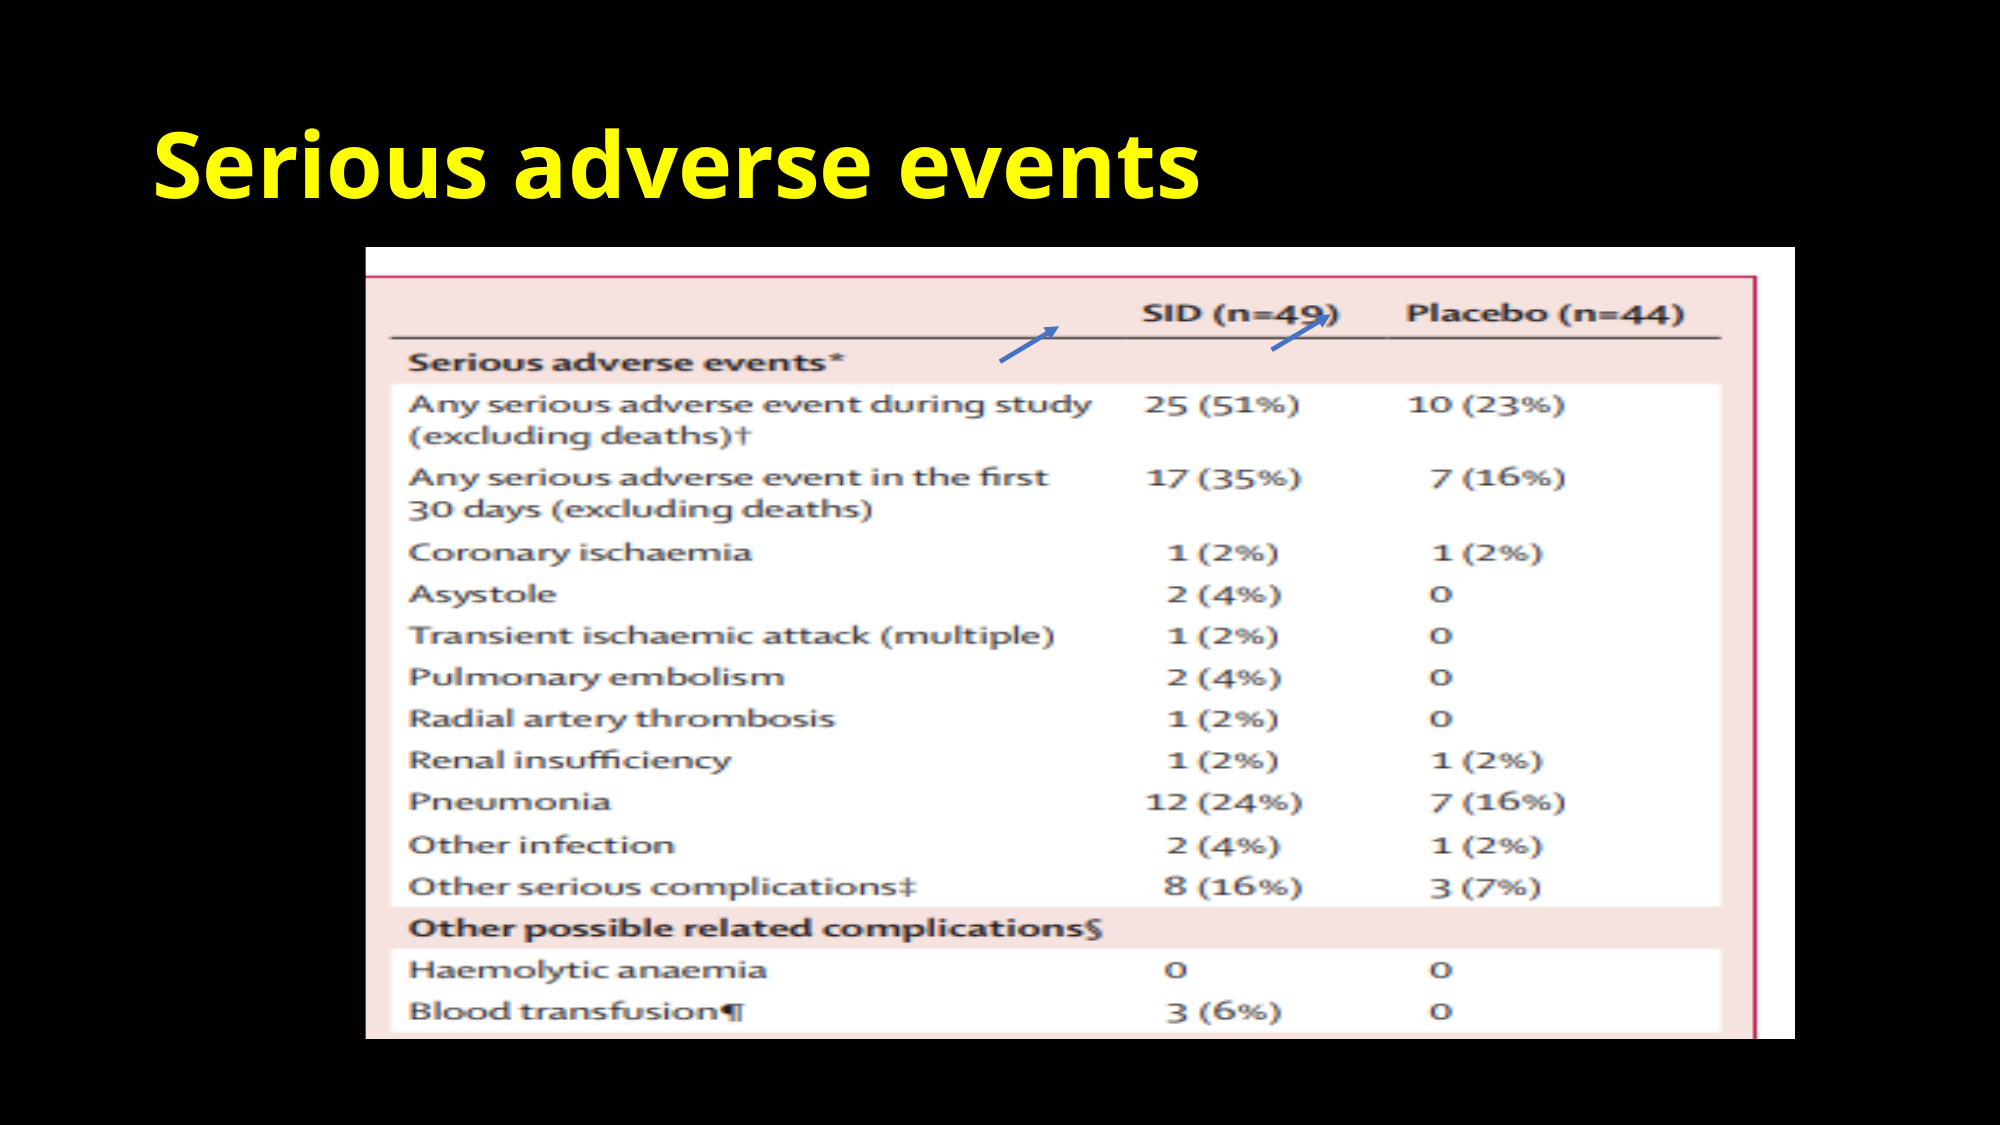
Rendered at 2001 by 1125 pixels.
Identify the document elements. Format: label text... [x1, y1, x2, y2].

picture [365, 247, 1795, 1039]
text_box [1271, 314, 1331, 350]
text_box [999, 326, 1059, 362]
title Serious adverse events [137, 59, 1863, 278]
